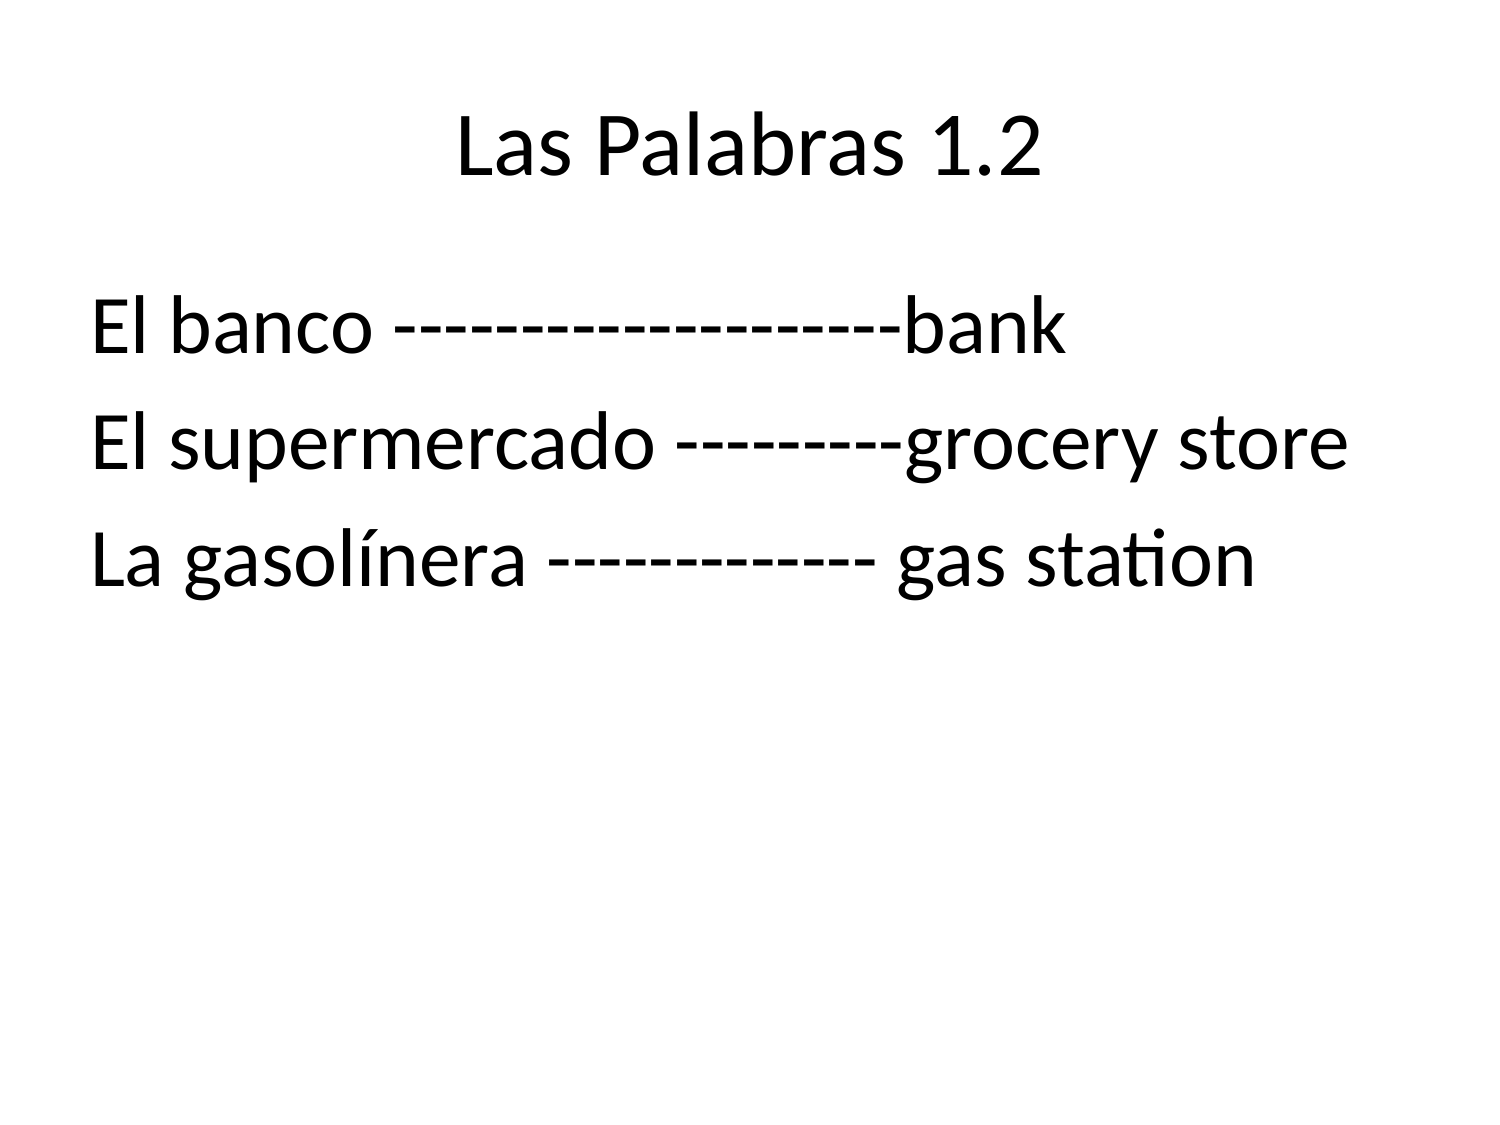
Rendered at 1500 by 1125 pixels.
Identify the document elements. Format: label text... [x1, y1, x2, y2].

list El banco --------------------bank El supermercado ---------grocery store La gasolínera ------------- gas station [75, 262, 1425, 1005]
title Las Palabras 1.2 [75, 45, 1425, 233]
